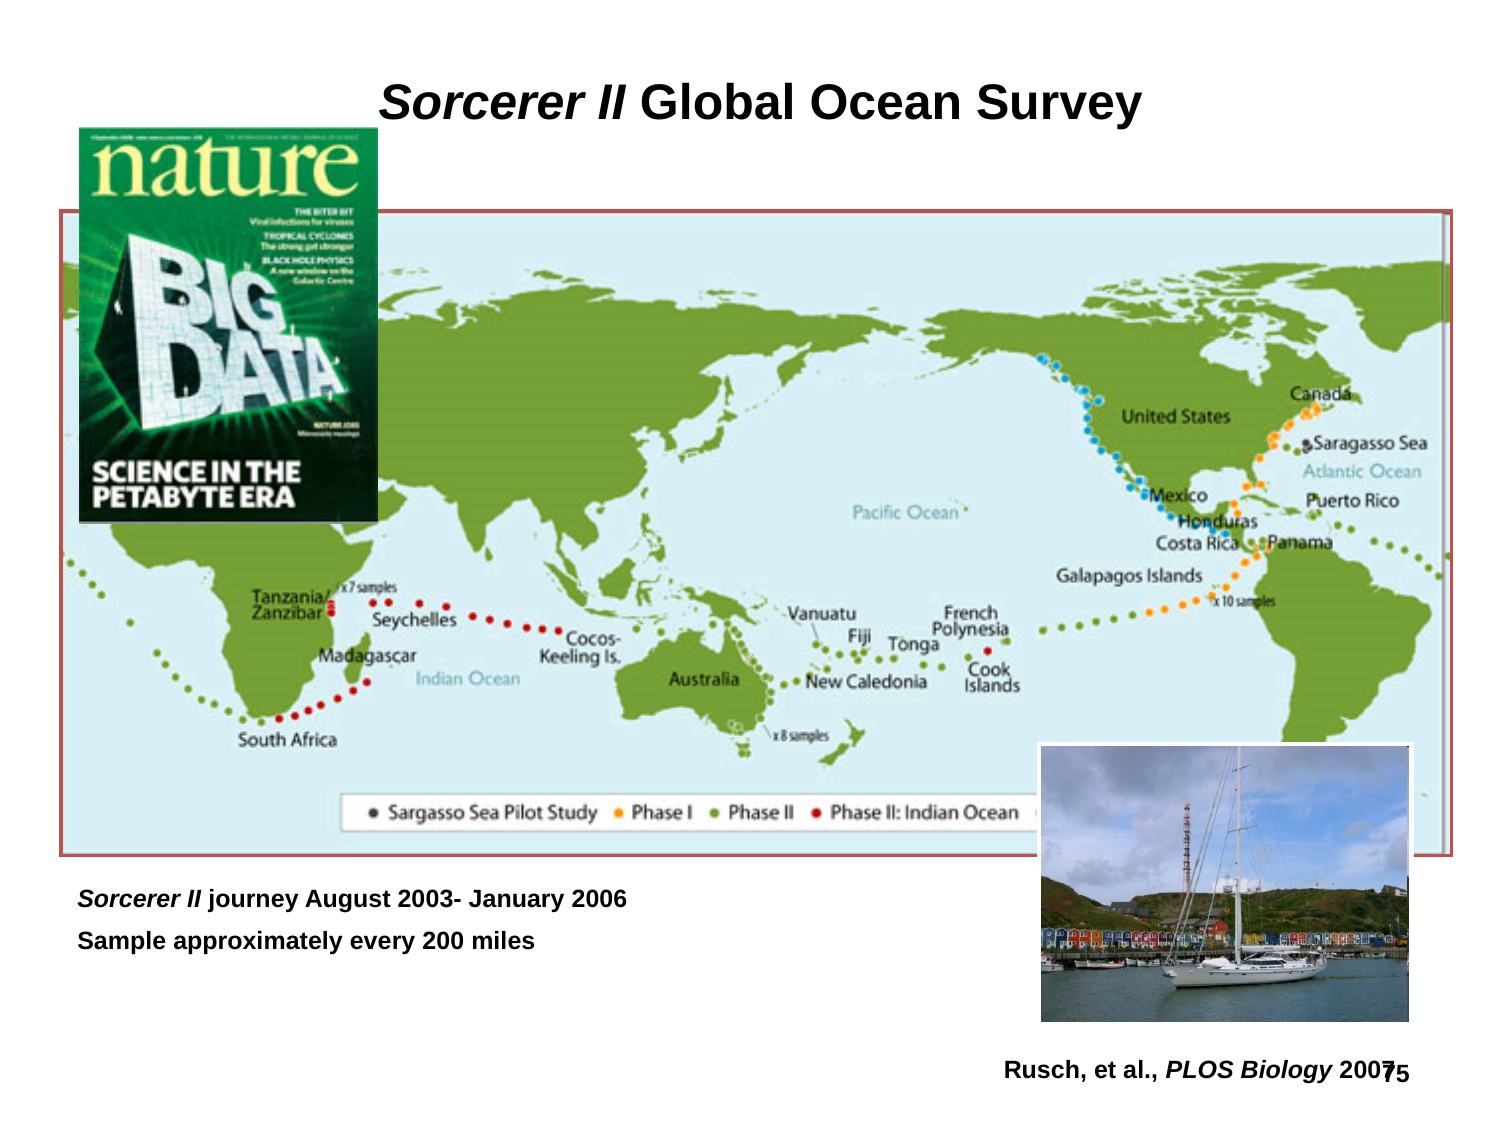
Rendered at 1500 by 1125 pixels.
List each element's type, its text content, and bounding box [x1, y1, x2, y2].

slide_number 75 [1074, 1042, 1425, 1103]
picture [62, 126, 1451, 1022]
text_box Rusch, et al., PLOS Biology 2007 [989, 1046, 1415, 1091]
text_box Sorcerer II Global Ocean Survey [59, 62, 1463, 138]
text_box Sorcerer II journey August 2003- January 2006 Sample approximately every 200 miles [62, 874, 713, 963]
